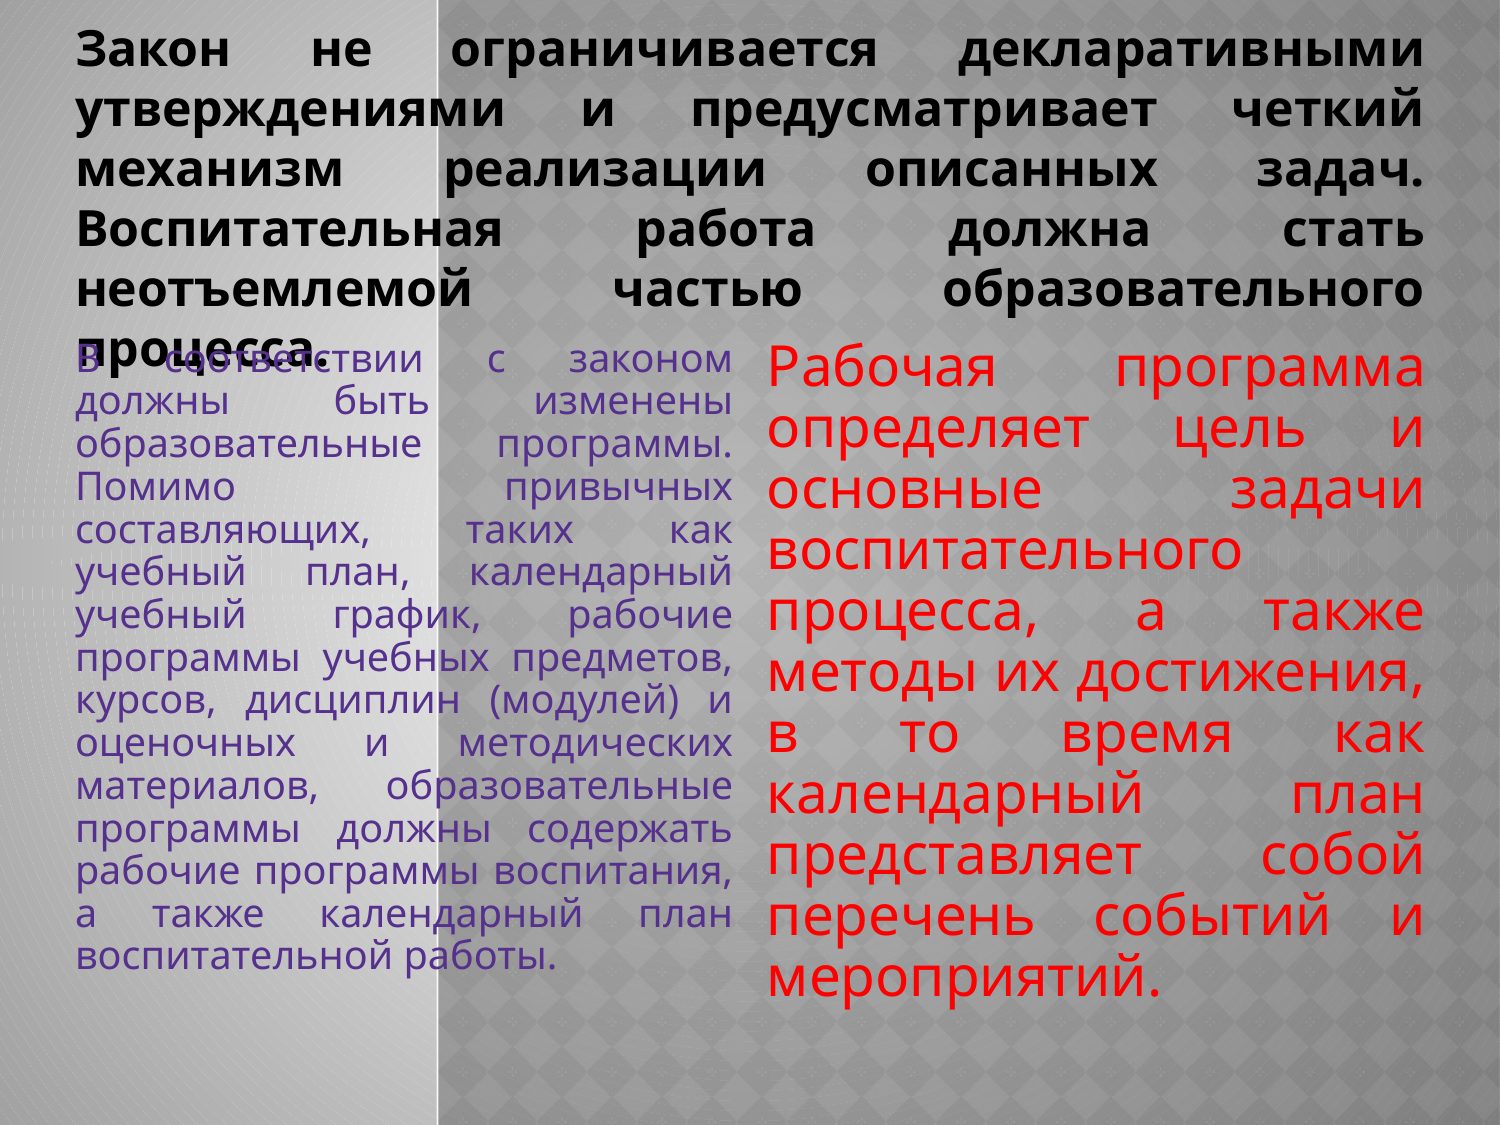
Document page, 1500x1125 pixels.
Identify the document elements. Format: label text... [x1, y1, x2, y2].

list Рабочая программа определяет цель и основные задачи воспитательного процесса, а также методы их достижения, в то время как календарный план представляет собой перечень событий и мероприятий. [766, 338, 1426, 1021]
title Закон не ограничивается декларативными утверждениями и предусматривает четкий механизм реализации описанных задач. Воспитательная работа должна стать неотъемлемой частью образовательного процесса. [75, 104, 1426, 339]
list В соответствии с законом должны быть изменены образовательные программы. Помимо привычных составляющих, таких как учебный план, календарный учебный график, рабочие программы учебных предметов, курсов, дисциплин (модулей) и оценочных и методических материалов, образовательные программы должны содержать рабочие программы воспитания, а также календарный план воспитательной работы. [75, 338, 734, 1031]
